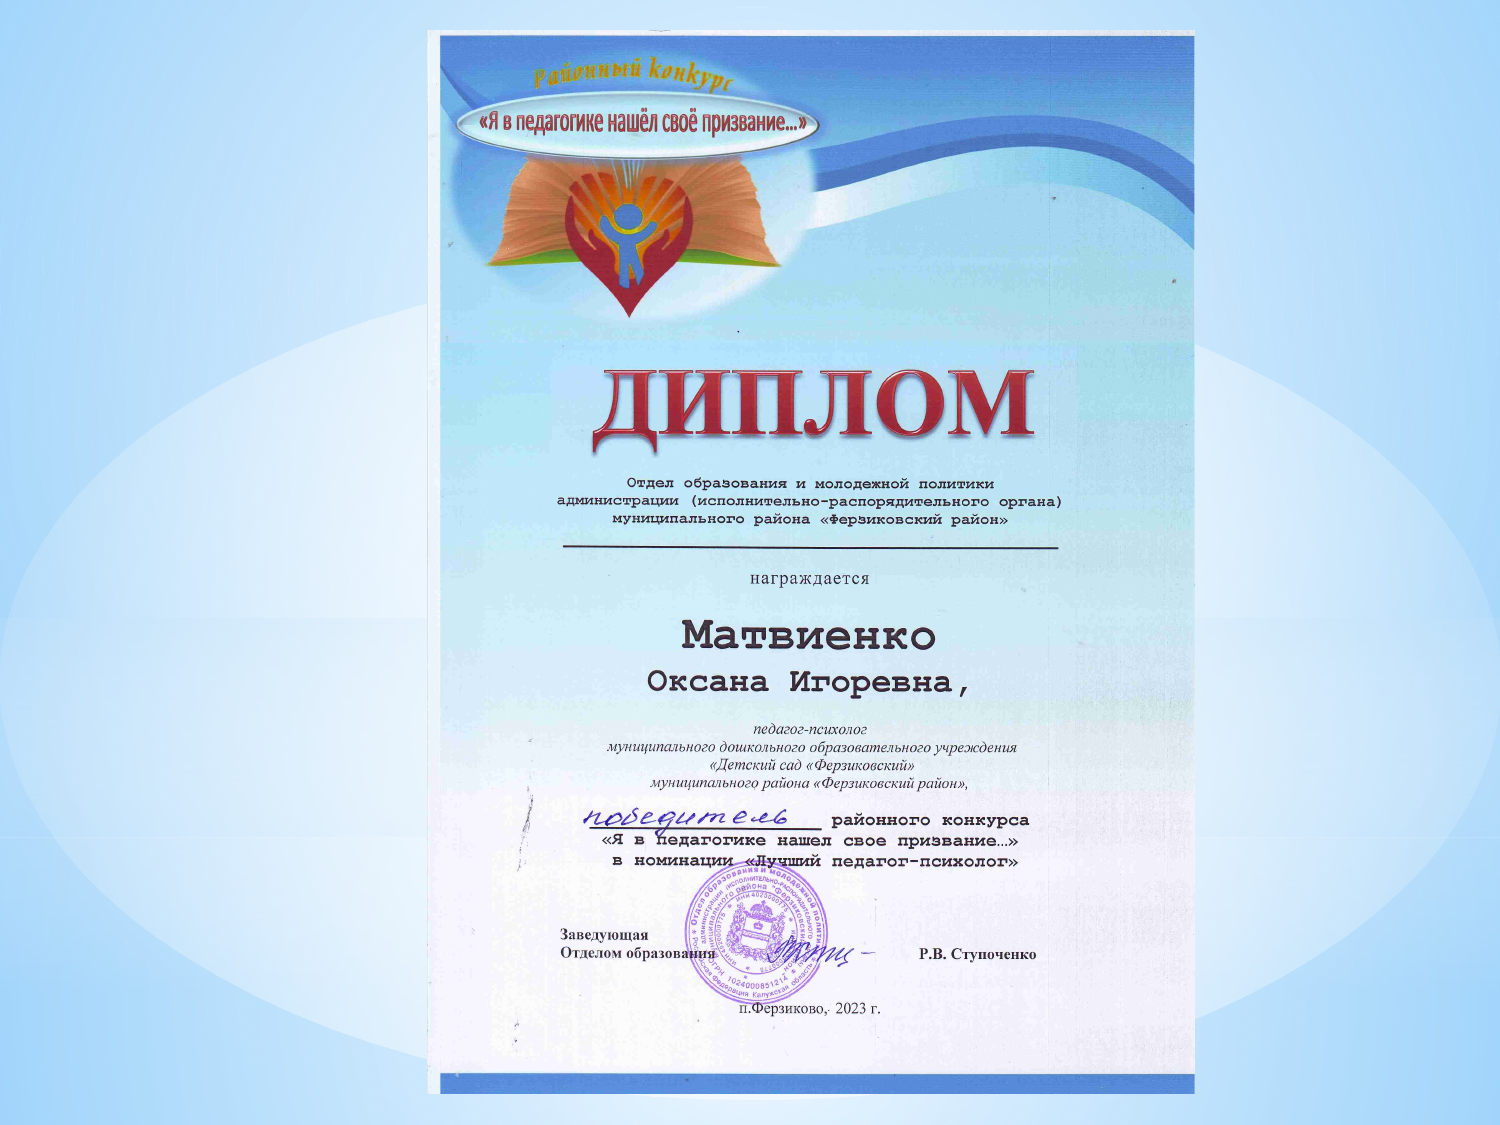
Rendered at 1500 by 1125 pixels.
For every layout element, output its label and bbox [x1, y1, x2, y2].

picture [427, 30, 1196, 1095]
